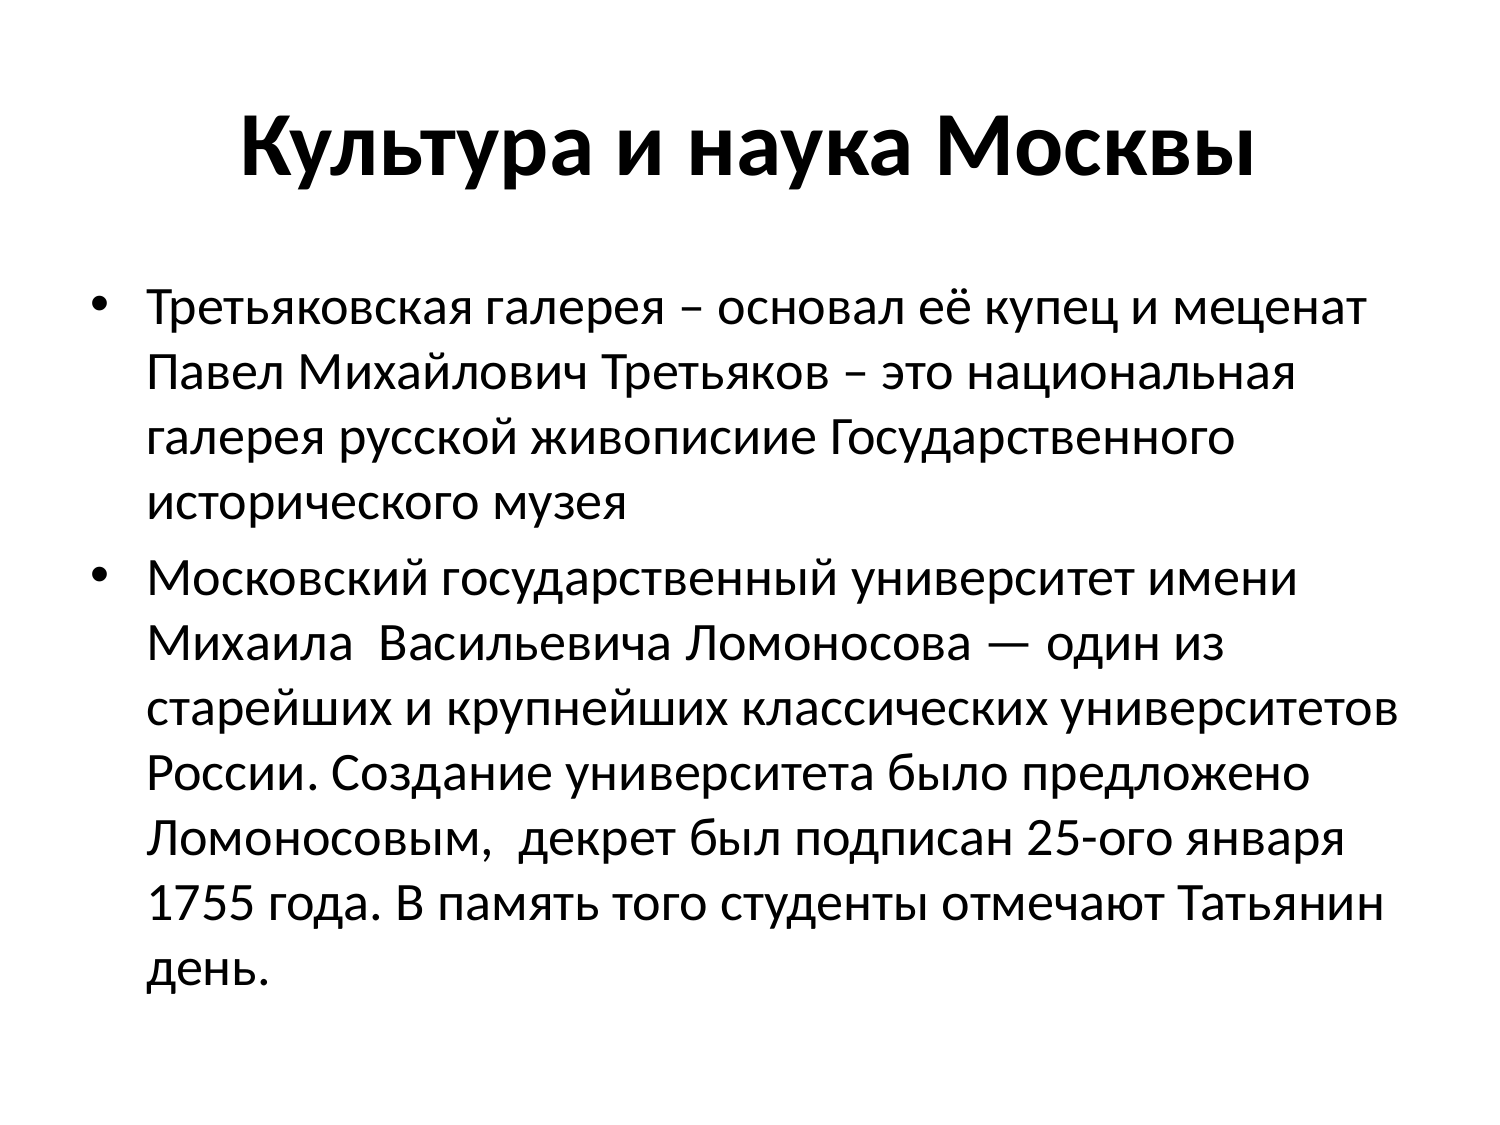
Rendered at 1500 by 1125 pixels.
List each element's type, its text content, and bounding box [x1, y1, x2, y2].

title Культура и наука Москвы [75, 45, 1425, 233]
list Третьяковская галерея – основал её купец и меценат Павел Михайлович Третьяков – это национальная галерея русской живописиие Государственного исторического музея Московский государственный университет имени Михаила Васильевича Ломоносова — один из старейших и крупнейших классических университетов России. Создание университета было предложено Ломоносовым, декрет был подписан 25-ого января 1755 года. В память того студенты отмечают Татьянин день. [75, 262, 1425, 1005]
